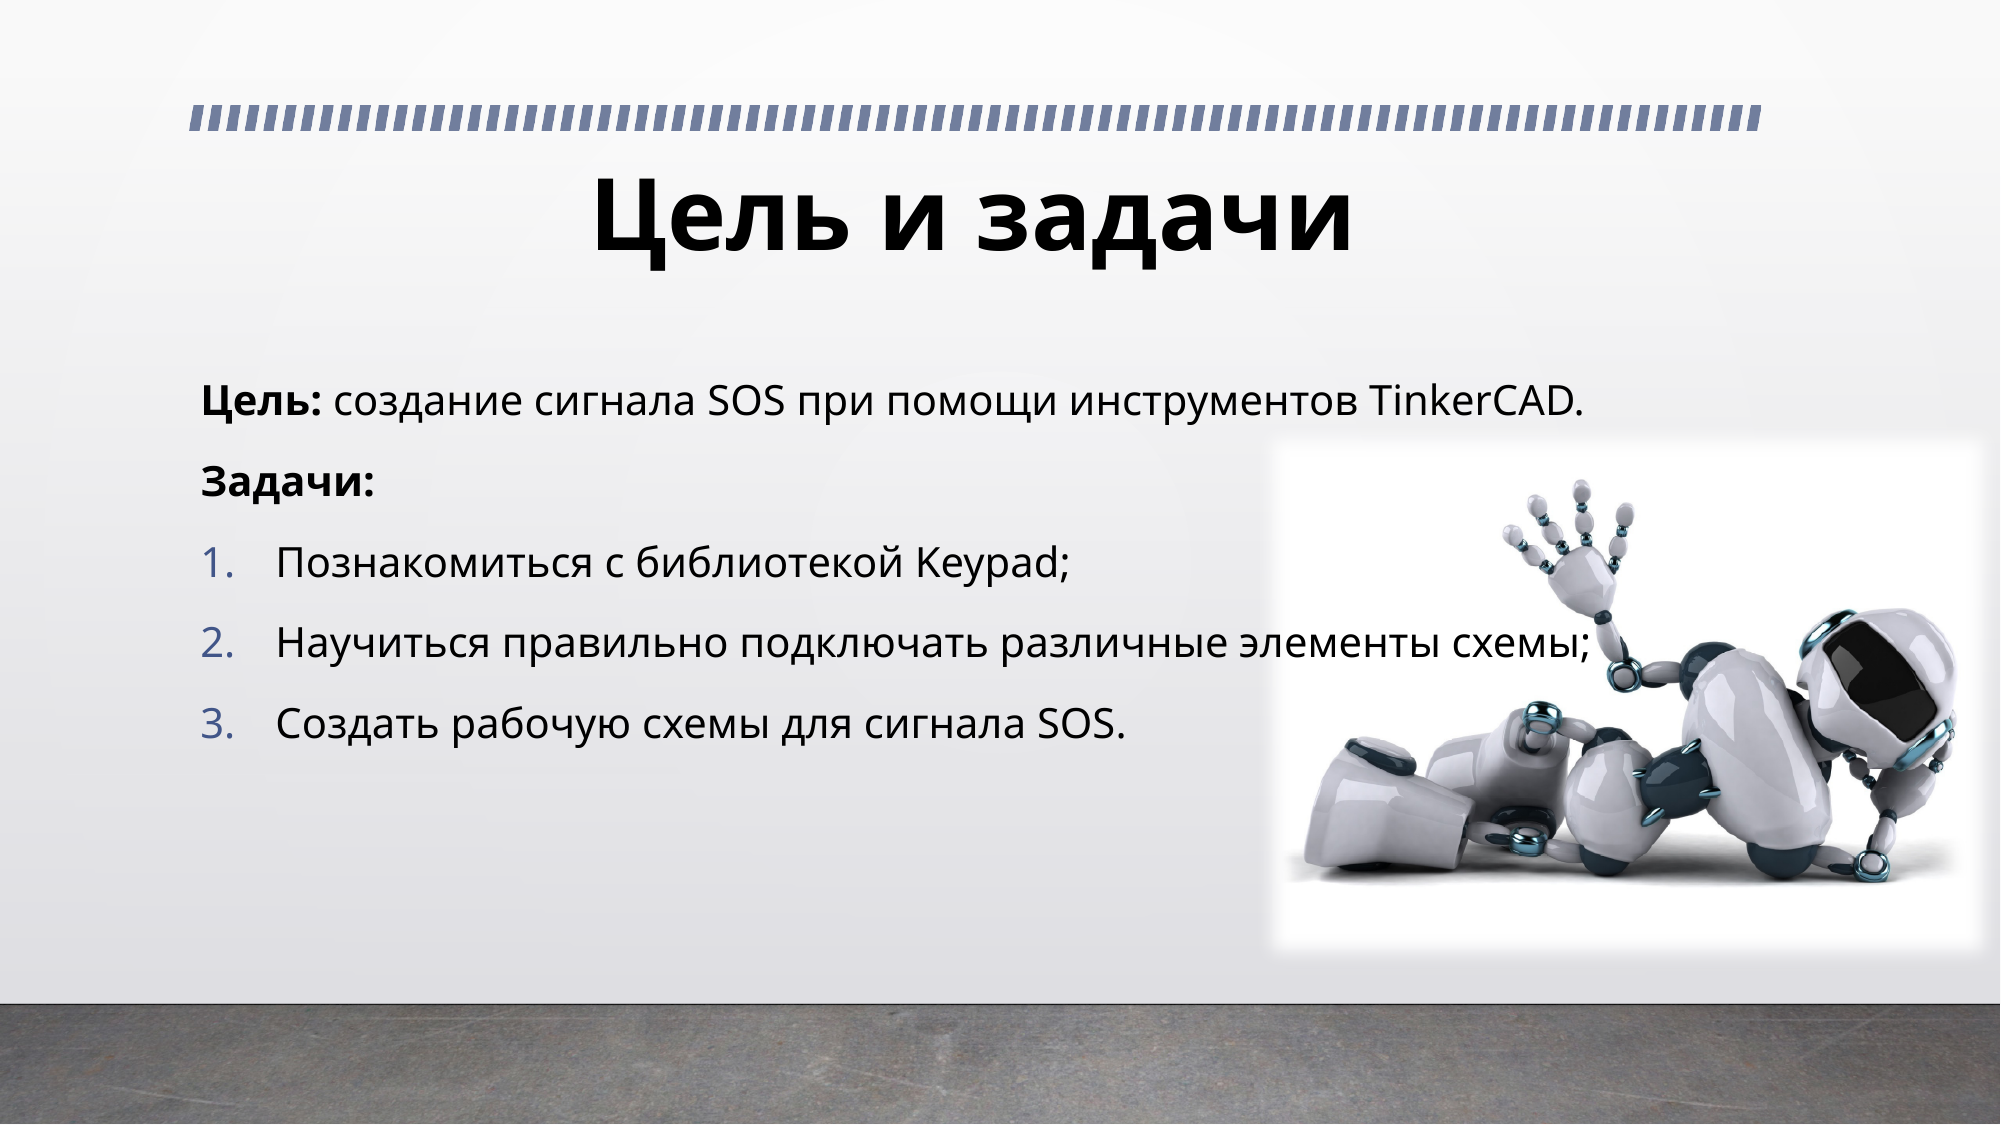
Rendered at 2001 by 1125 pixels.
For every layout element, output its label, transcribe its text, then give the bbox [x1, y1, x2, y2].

list Цель: создание сигнала SOS при помощи инструментов TinkerCAD. Задачи: Познакомиться с библиотекой Keypad; Научиться правильно подключать различные элементы схемы; Создать рабочую схемы для сигнала SOS. [185, 356, 1761, 897]
picture [0, 1004, 2000, 1124]
title Цель и задачи [185, 156, 1761, 329]
picture [1254, 421, 2000, 969]
